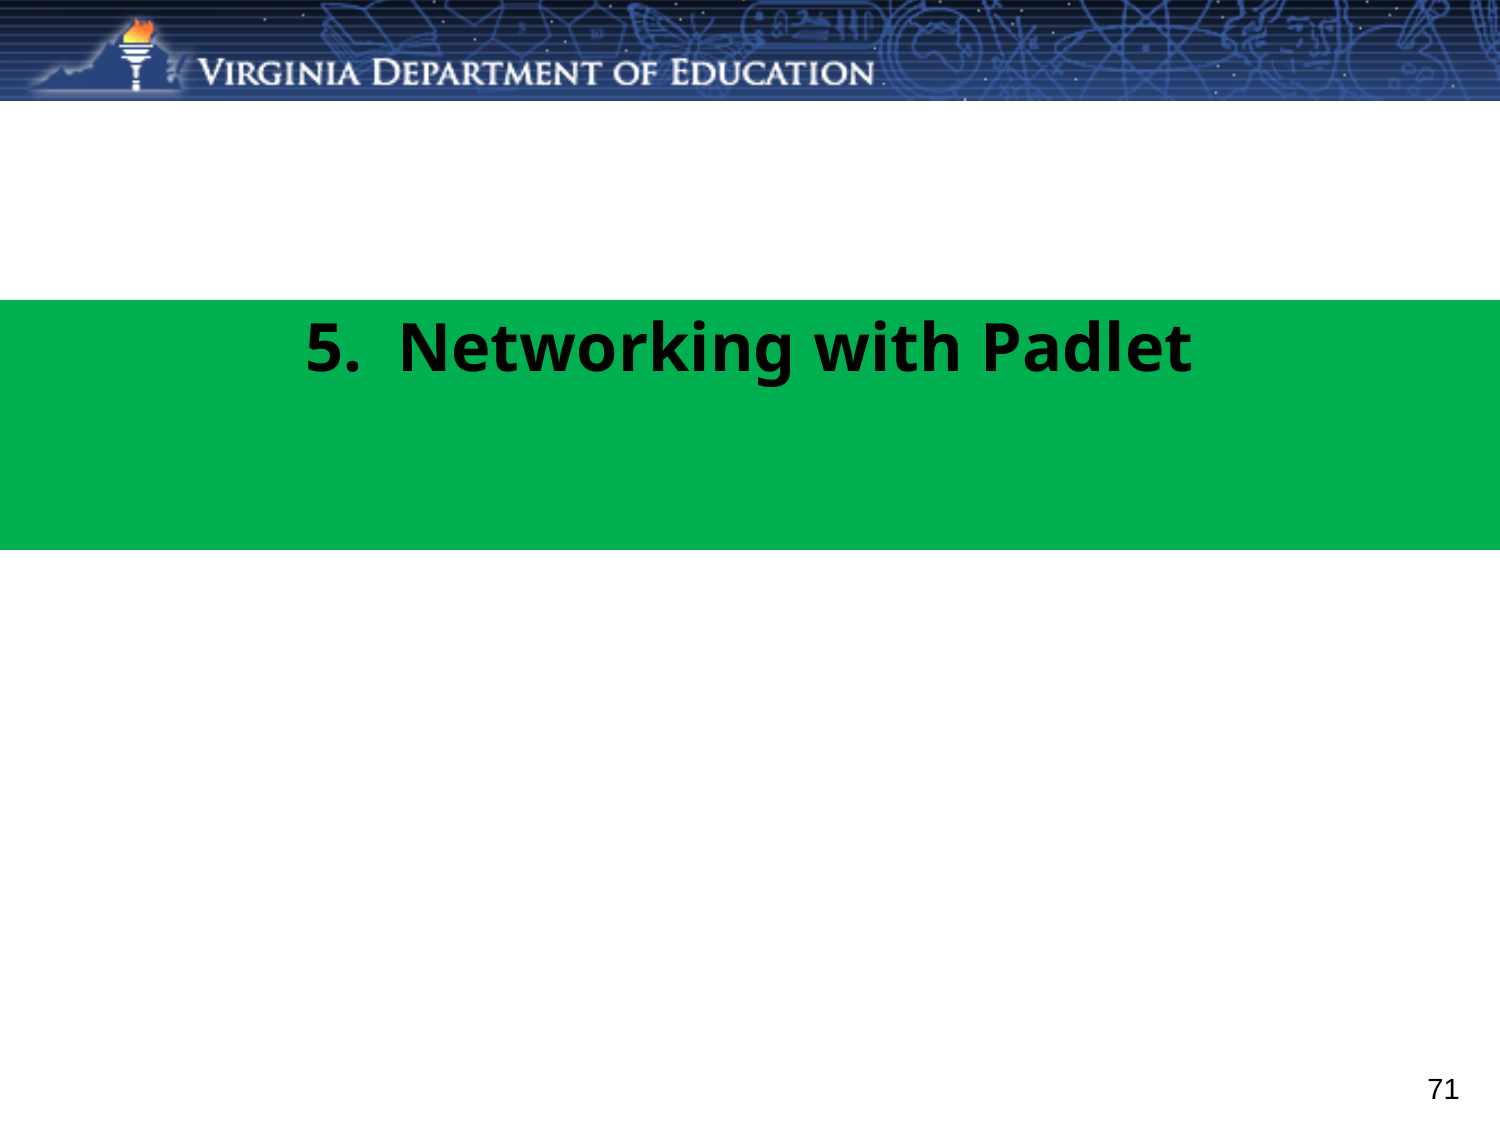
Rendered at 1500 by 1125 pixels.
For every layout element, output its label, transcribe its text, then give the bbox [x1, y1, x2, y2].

title 5. Networking with Padlet [0, 299, 1500, 551]
slide_number 71 [1124, 1062, 1476, 1125]
picture [0, 0, 1500, 101]
